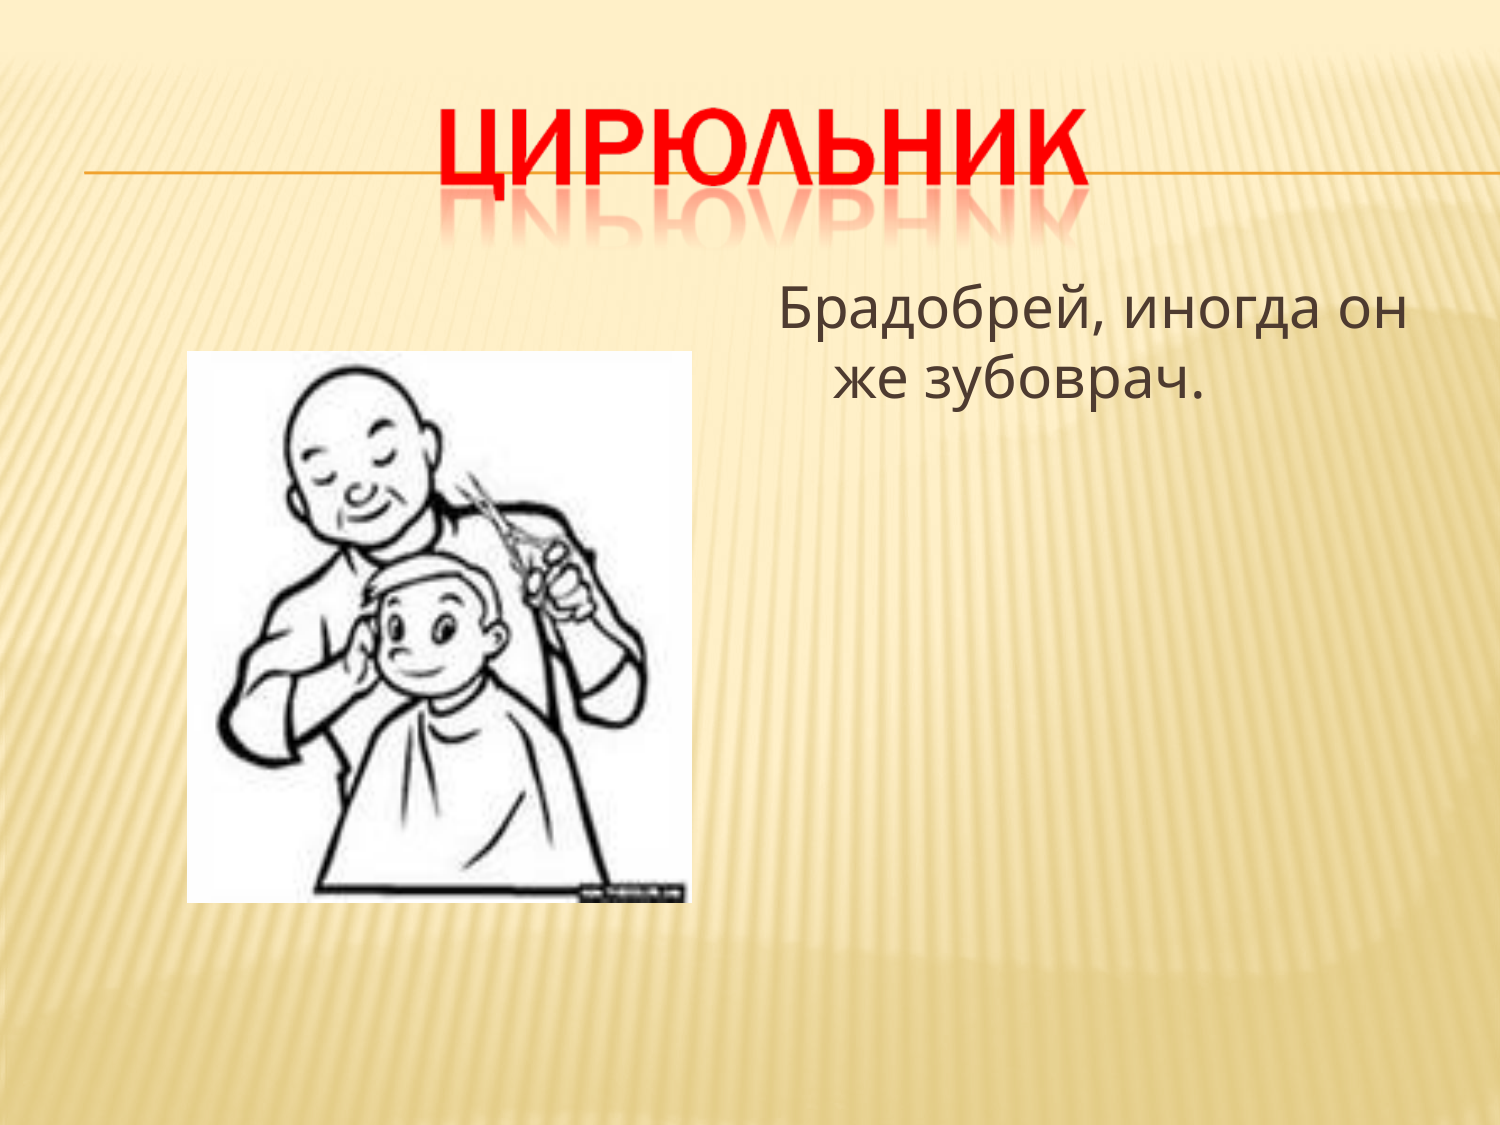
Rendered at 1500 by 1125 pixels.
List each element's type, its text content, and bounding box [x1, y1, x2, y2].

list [187, 351, 692, 903]
list Брадобрей, иногда он же зубоврач. [762, 338, 1476, 1038]
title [48, 40, 1477, 323]
